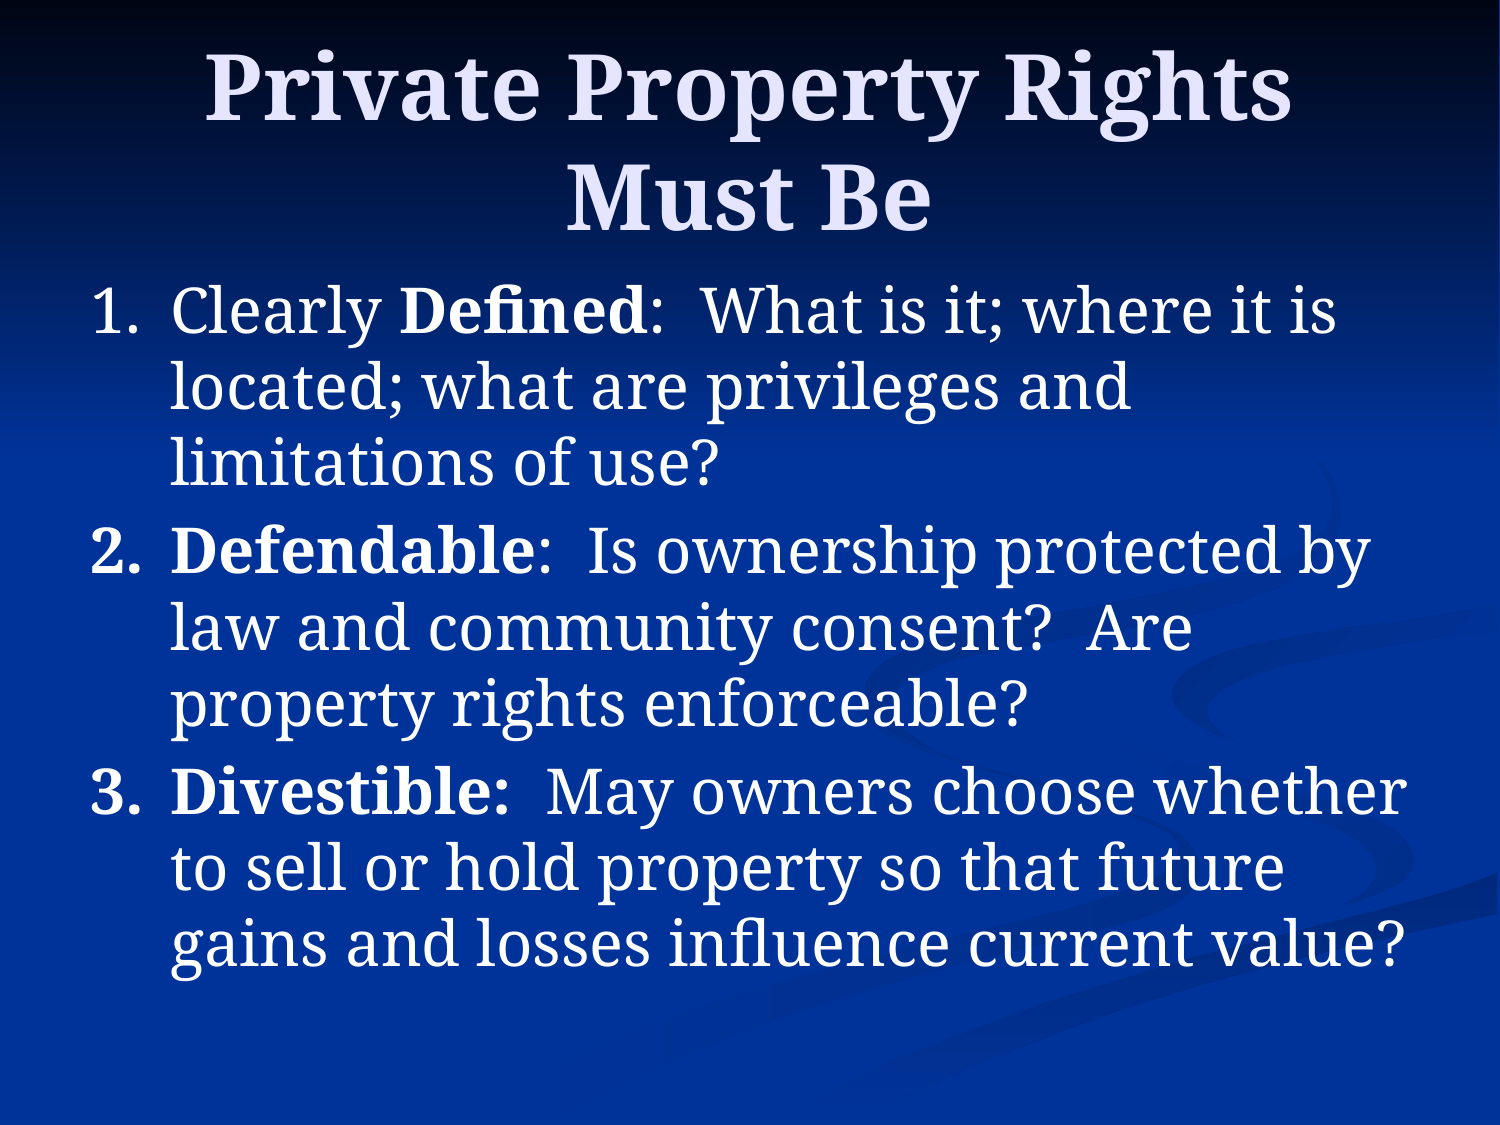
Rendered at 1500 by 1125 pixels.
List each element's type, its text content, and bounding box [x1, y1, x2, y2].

list Clearly Defined: What is it; where it is located; what are privileges and limitations of use? Defendable: Is ownership protected by law and community consent? Are property rights enforceable? Divestible: May owners choose whether to sell or hold property so that future gains and losses influence current value? [74, 262, 1426, 1006]
title Private Property Rights Must Be [74, 44, 1426, 233]
